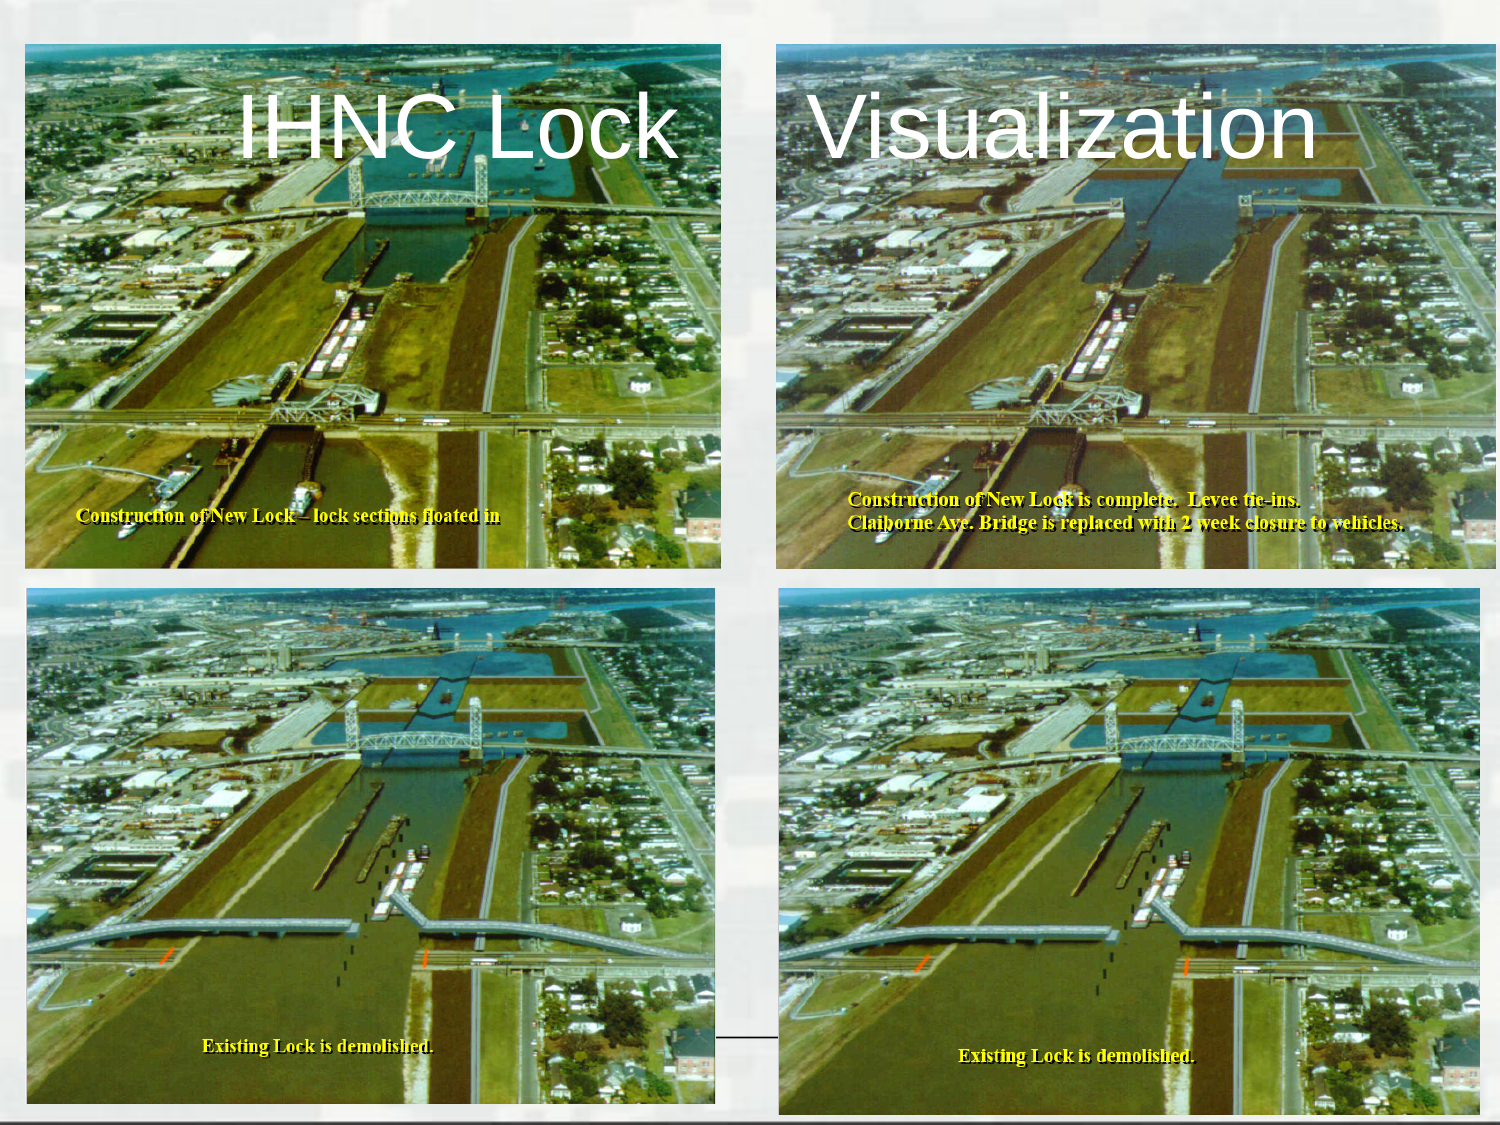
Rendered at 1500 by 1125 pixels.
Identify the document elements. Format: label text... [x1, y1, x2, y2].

picture [0, 0, 1500, 1125]
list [25, 44, 721, 569]
title IHNC Lock Visualization [103, 27, 1454, 216]
